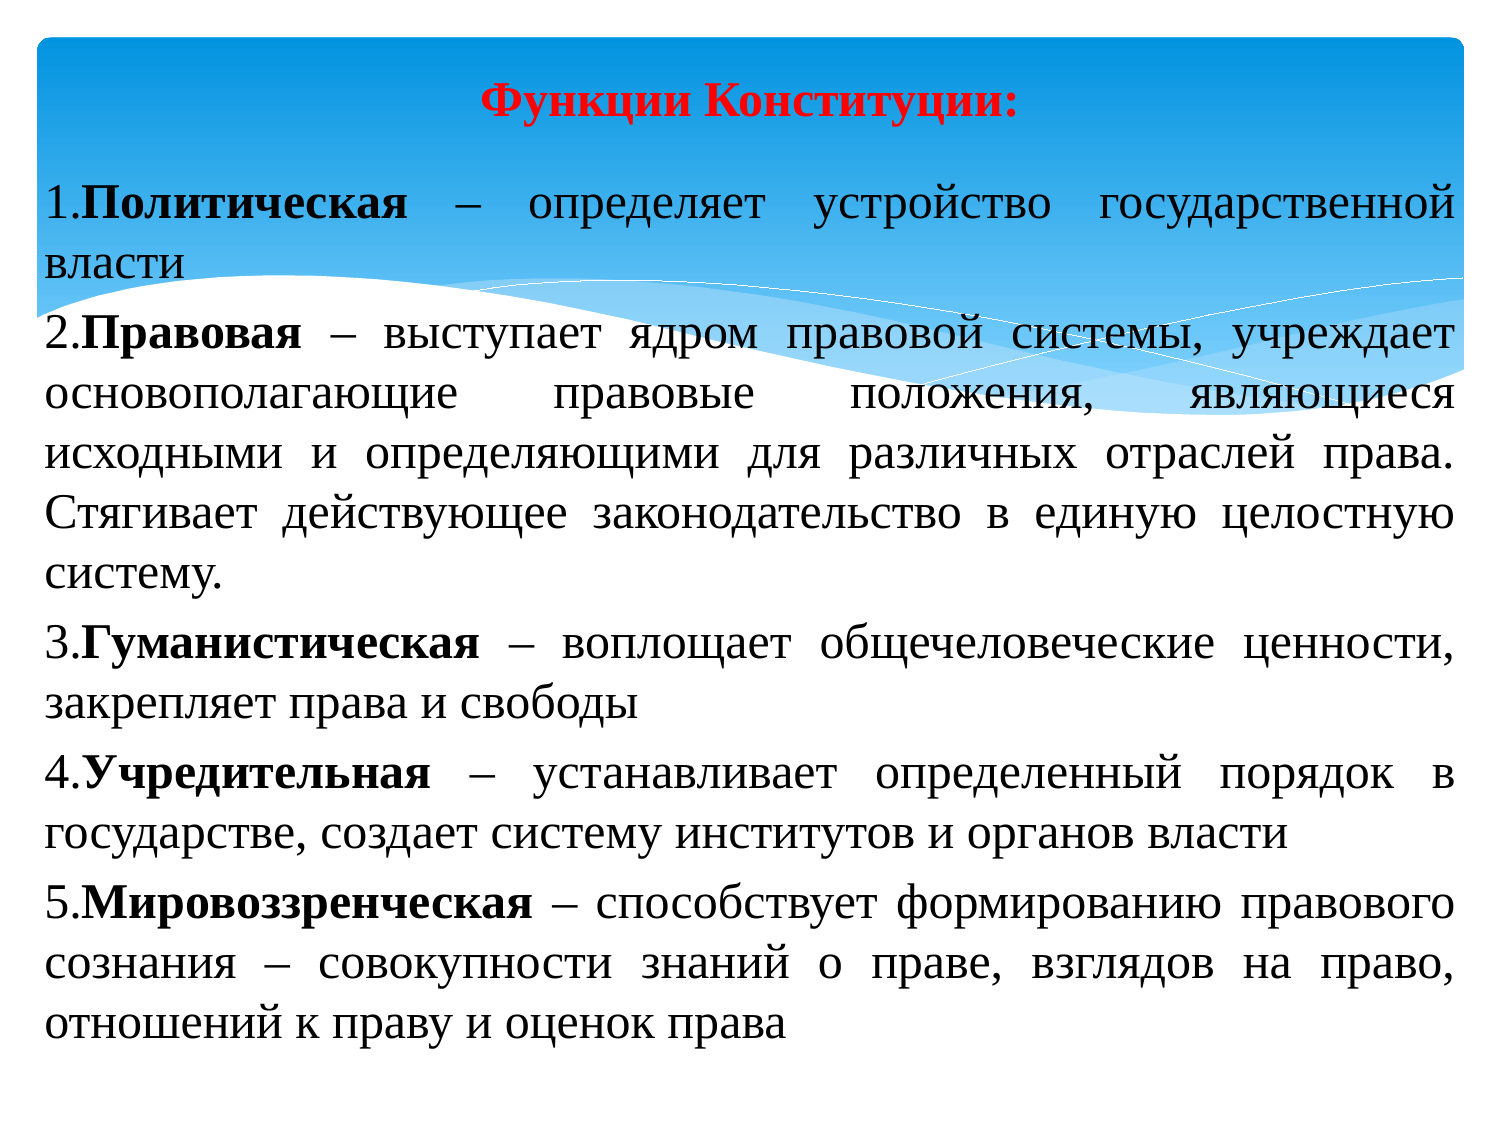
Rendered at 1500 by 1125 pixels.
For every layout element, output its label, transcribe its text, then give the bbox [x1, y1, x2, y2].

title Функции Конституции: [75, 55, 1425, 138]
list 1.Политическая – определяет устройство государственной власти 2.Правовая – выступает ядром правовой системы, учреждает основополагающие правовые положения, являющиеся исходными и определяющими для различных отраслей права. Стягивает действующее законодательство в единую целостную систему. 3.Гуманистическая – воплощает общечеловеческие ценности, закрепляет права и свободы 4.Учредительная – устанавливает определенный порядок в государстве, создает систему институтов и органов власти 5.Мировоззренческая – способствует формированию правового сознания – совокупности знаний о праве, взглядов на право, отношений к праву и оценок права [29, 160, 1471, 1005]
